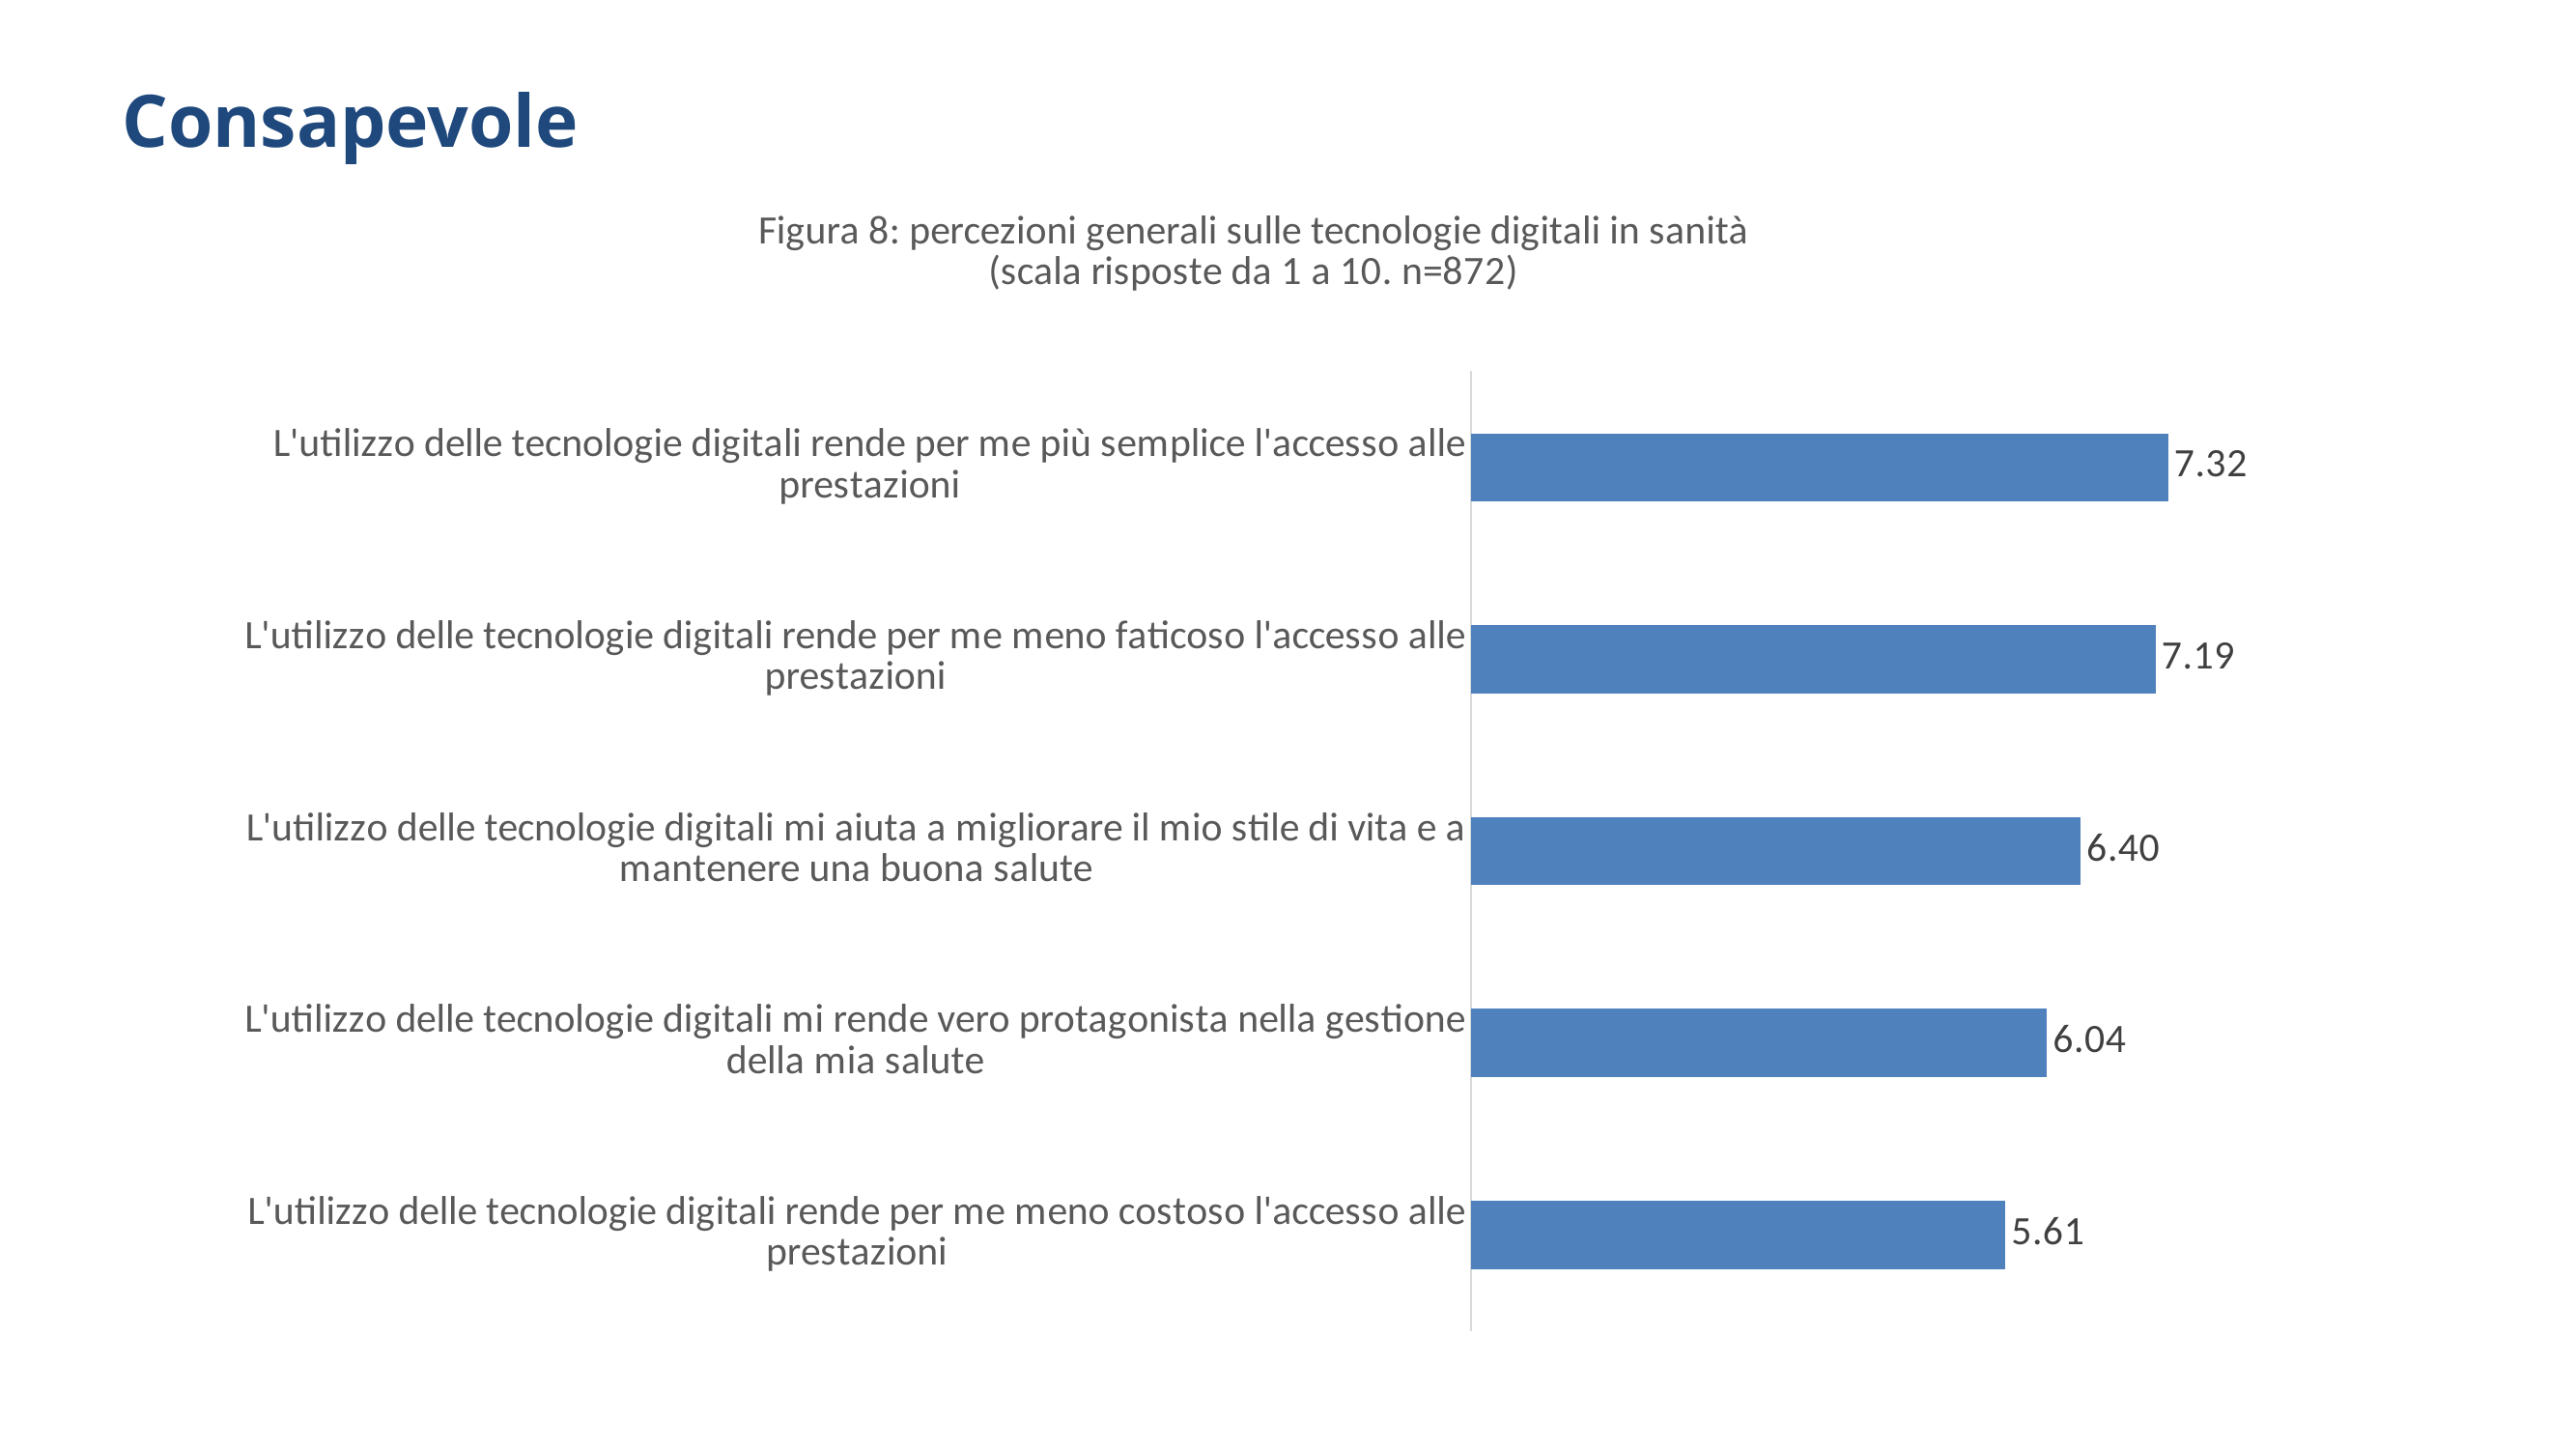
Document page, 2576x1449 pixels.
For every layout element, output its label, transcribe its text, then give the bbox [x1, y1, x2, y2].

text_box Consapevole [107, 67, 2305, 169]
chart [232, 169, 2275, 1355]
